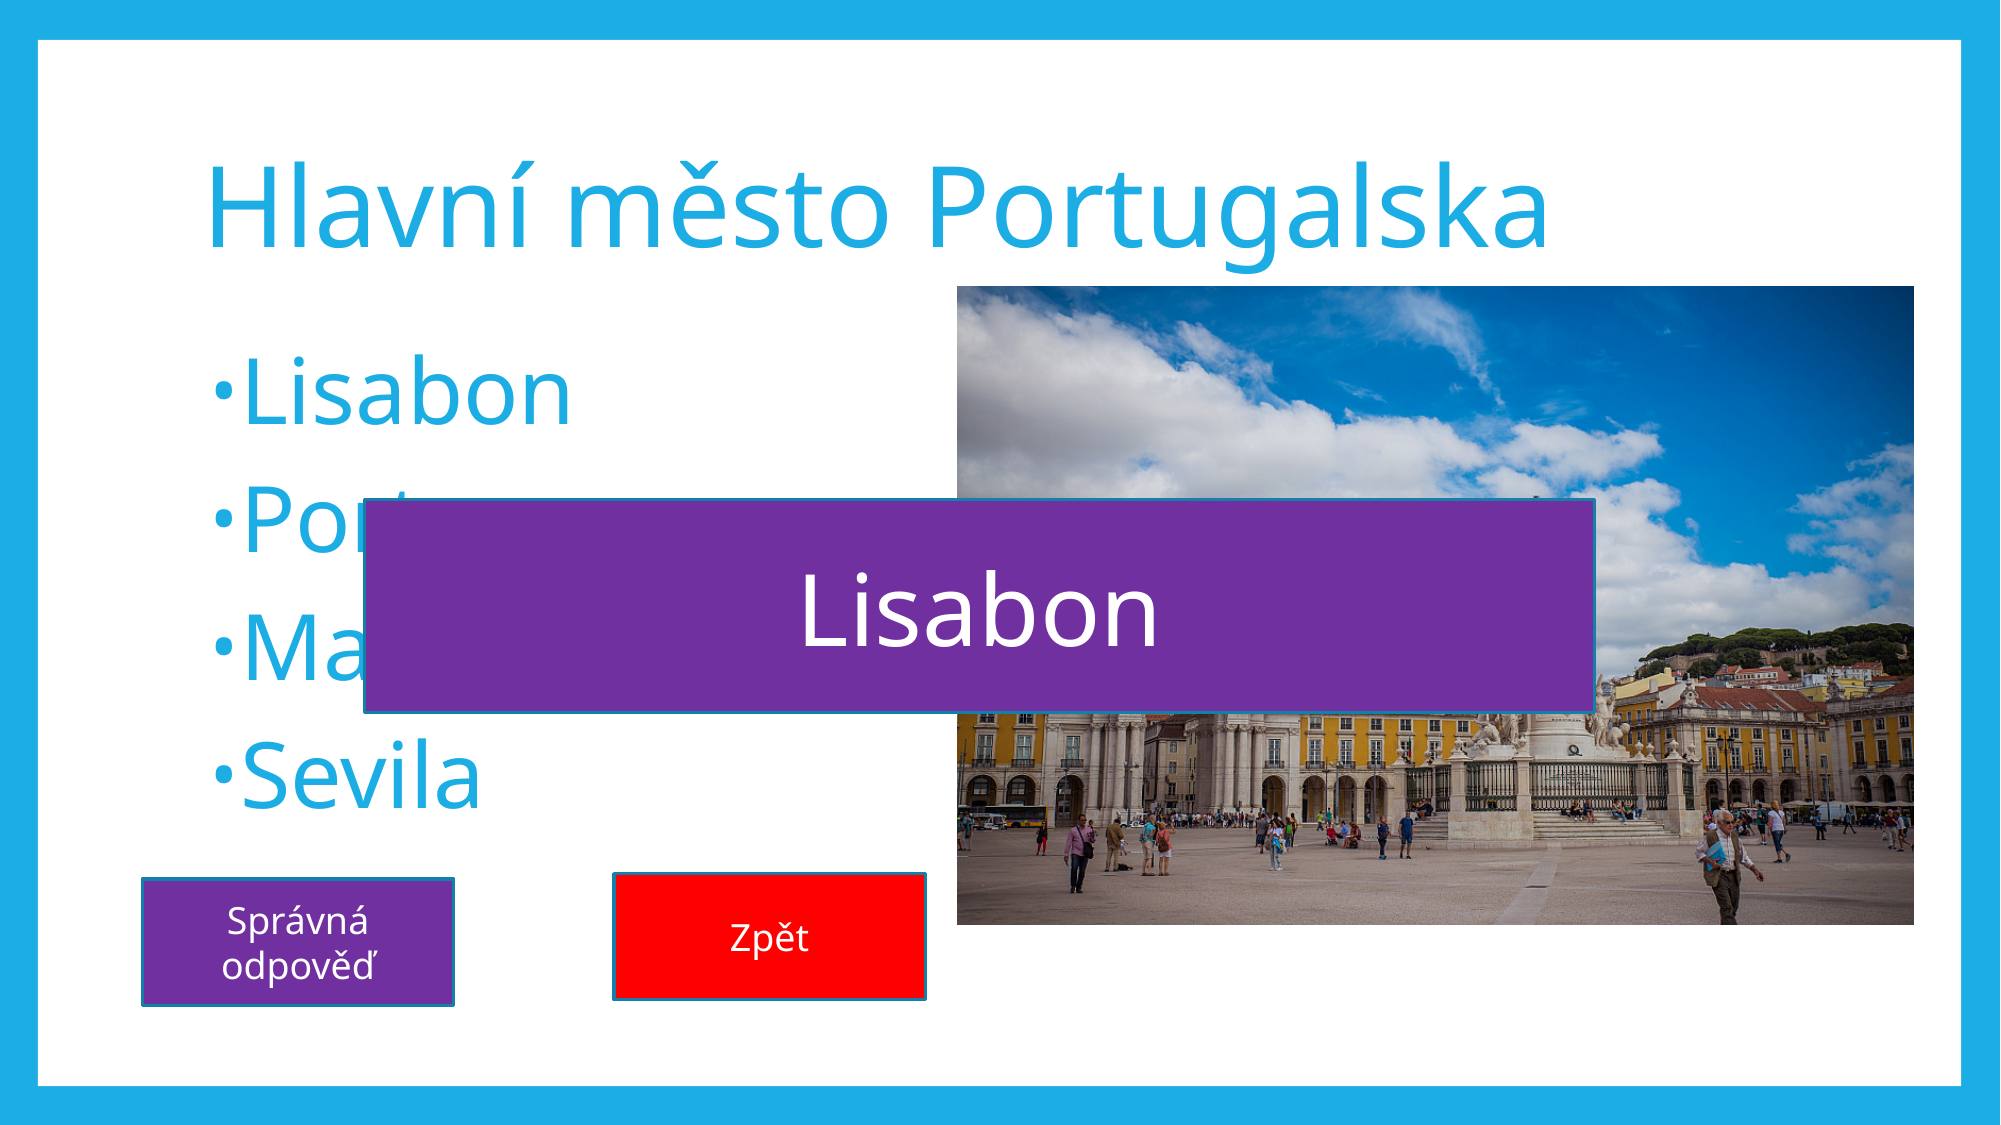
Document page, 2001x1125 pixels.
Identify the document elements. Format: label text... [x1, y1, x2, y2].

text_box Správná odpověď [141, 877, 455, 1007]
text_box Lisabon [363, 498, 951, 714]
picture [957, 286, 1914, 926]
list Lisabon Porto Madrid Sevila [187, 337, 1808, 1000]
title Hlavní město Portugalska [187, 99, 1808, 323]
text_box Zpět [612, 872, 927, 1001]
